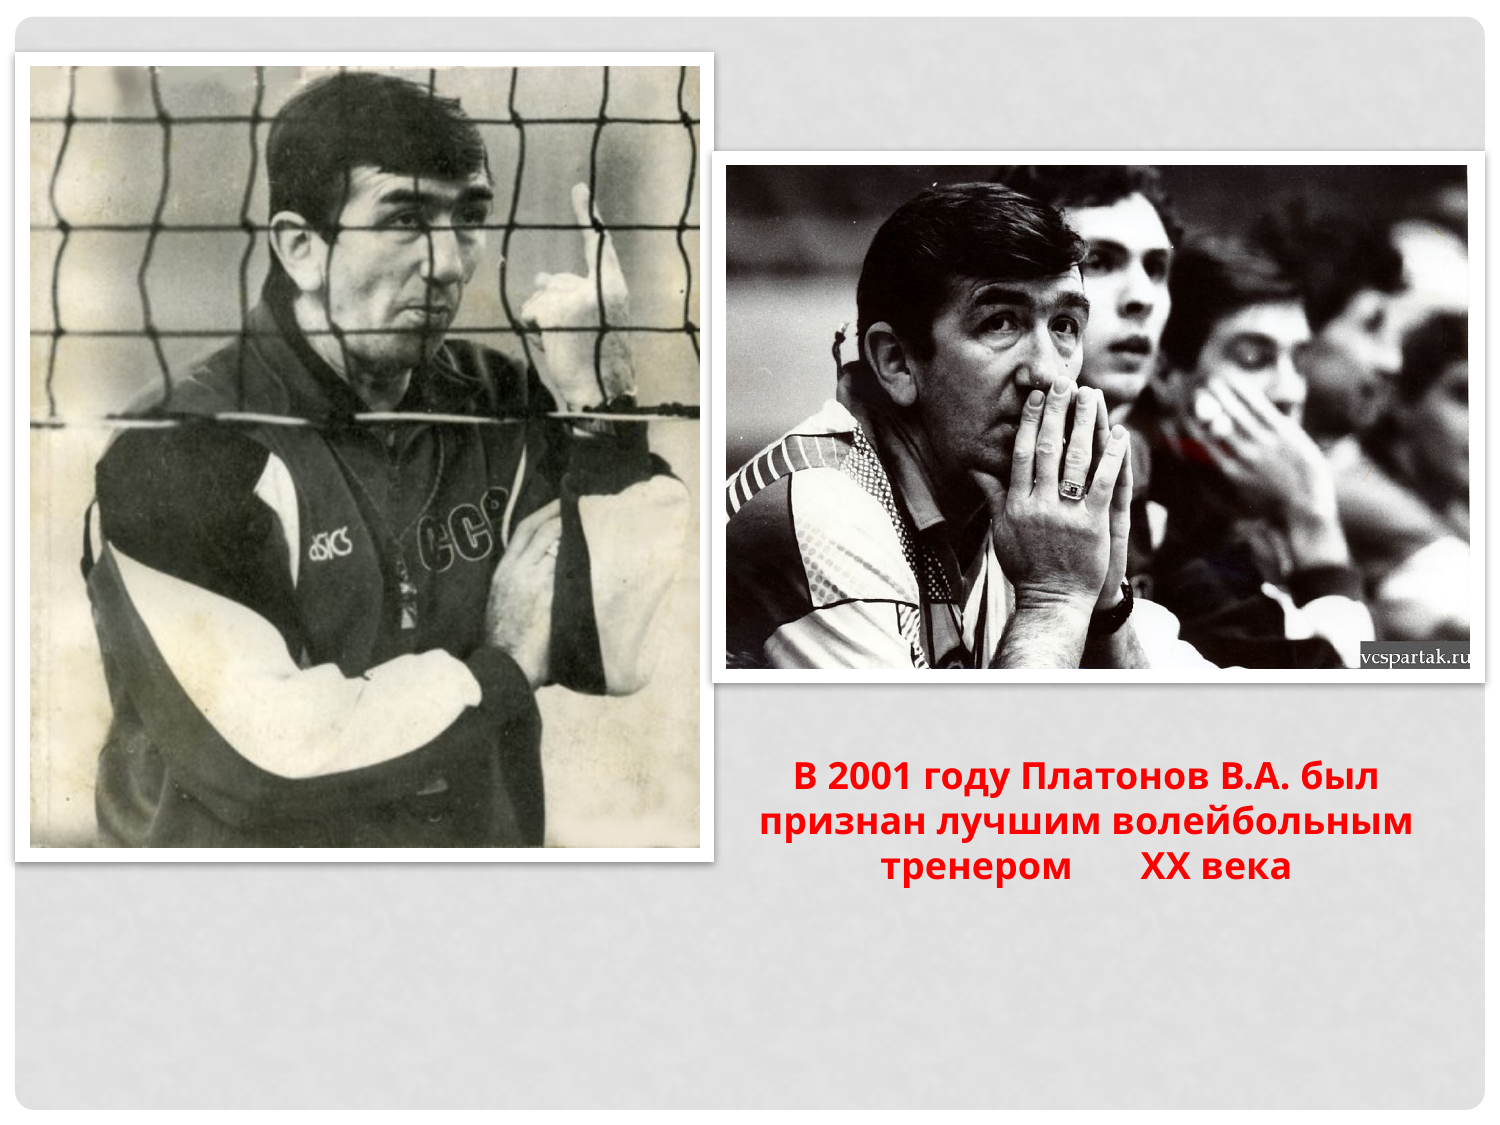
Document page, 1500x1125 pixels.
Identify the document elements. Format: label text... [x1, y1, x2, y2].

picture [29, 66, 701, 848]
picture [726, 164, 1471, 670]
text_box В 2001 году Платонов В.А. был признан лучшим волейбольным тренером XX века [702, 744, 1471, 894]
